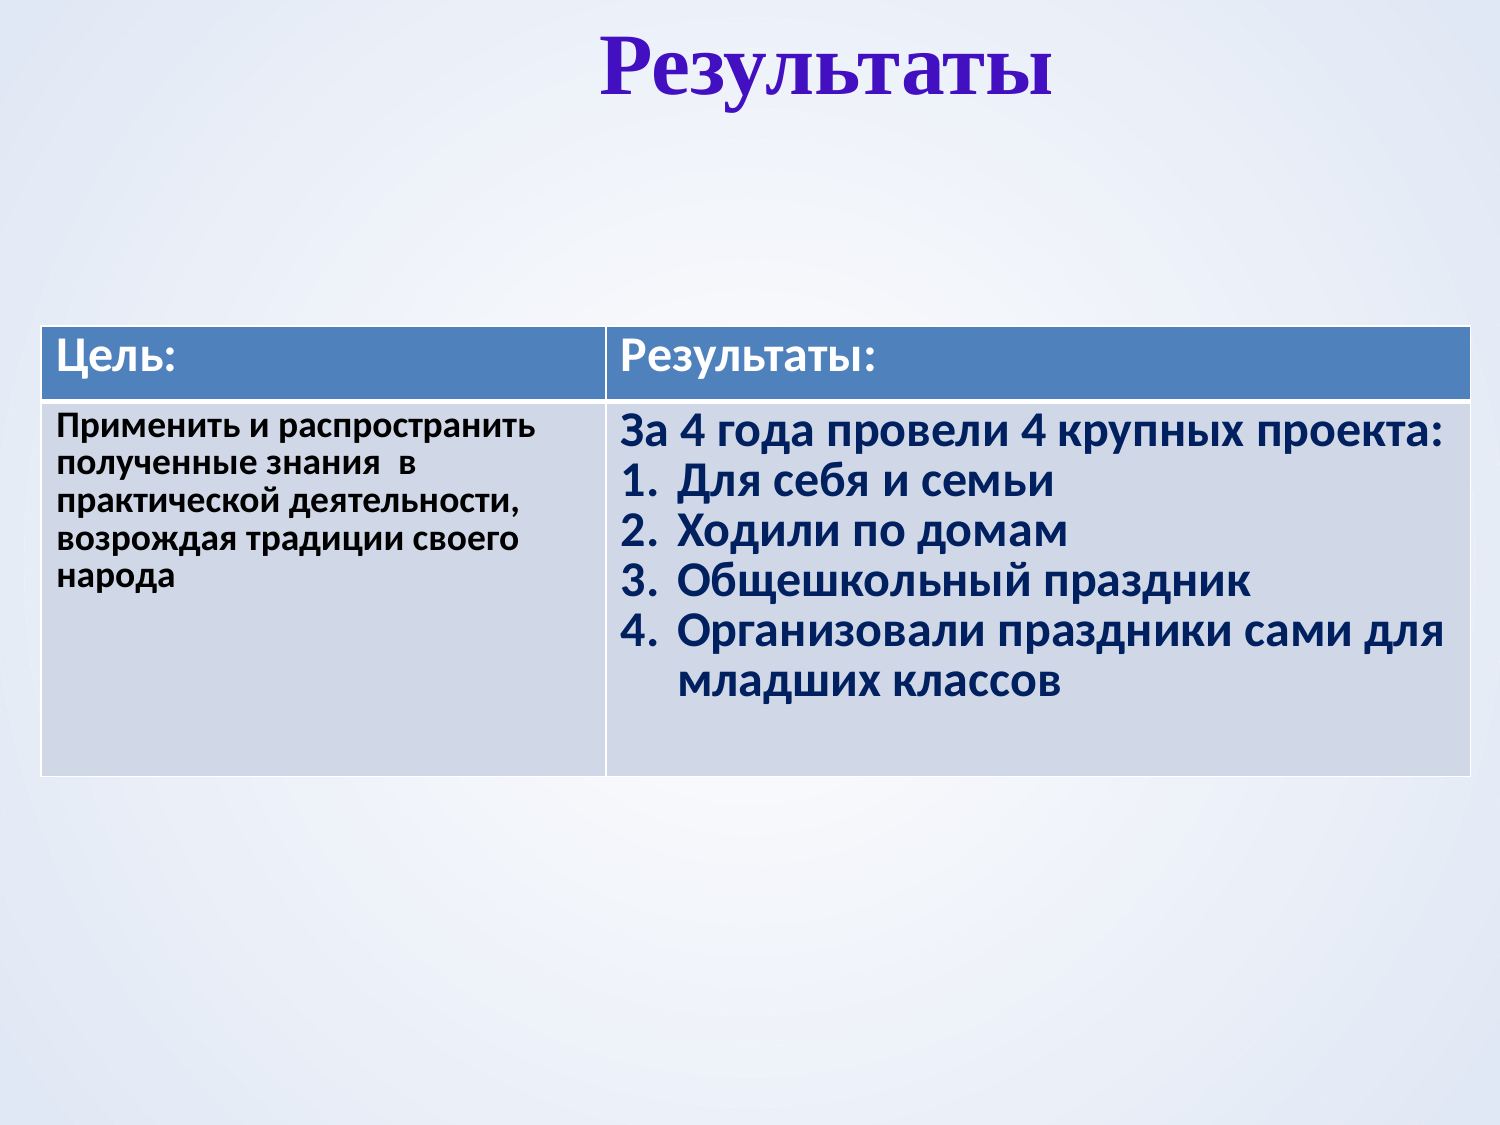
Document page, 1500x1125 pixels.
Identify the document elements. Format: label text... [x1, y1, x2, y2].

table_header Результаты: [607, 327, 1470, 399]
table_cell Применить и распространить полученные знания в практической деятельности, возрождая традиции своего народа [42, 404, 605, 776]
table_header Цель: [42, 327, 605, 399]
text_box Результаты [584, 0, 1128, 120]
table_cell За 4 года провели 4 крупных проекта: Для себя и семьи Ходили по домам Общешкольный праздник Организовали праздники сами для младших классов [607, 404, 1470, 776]
